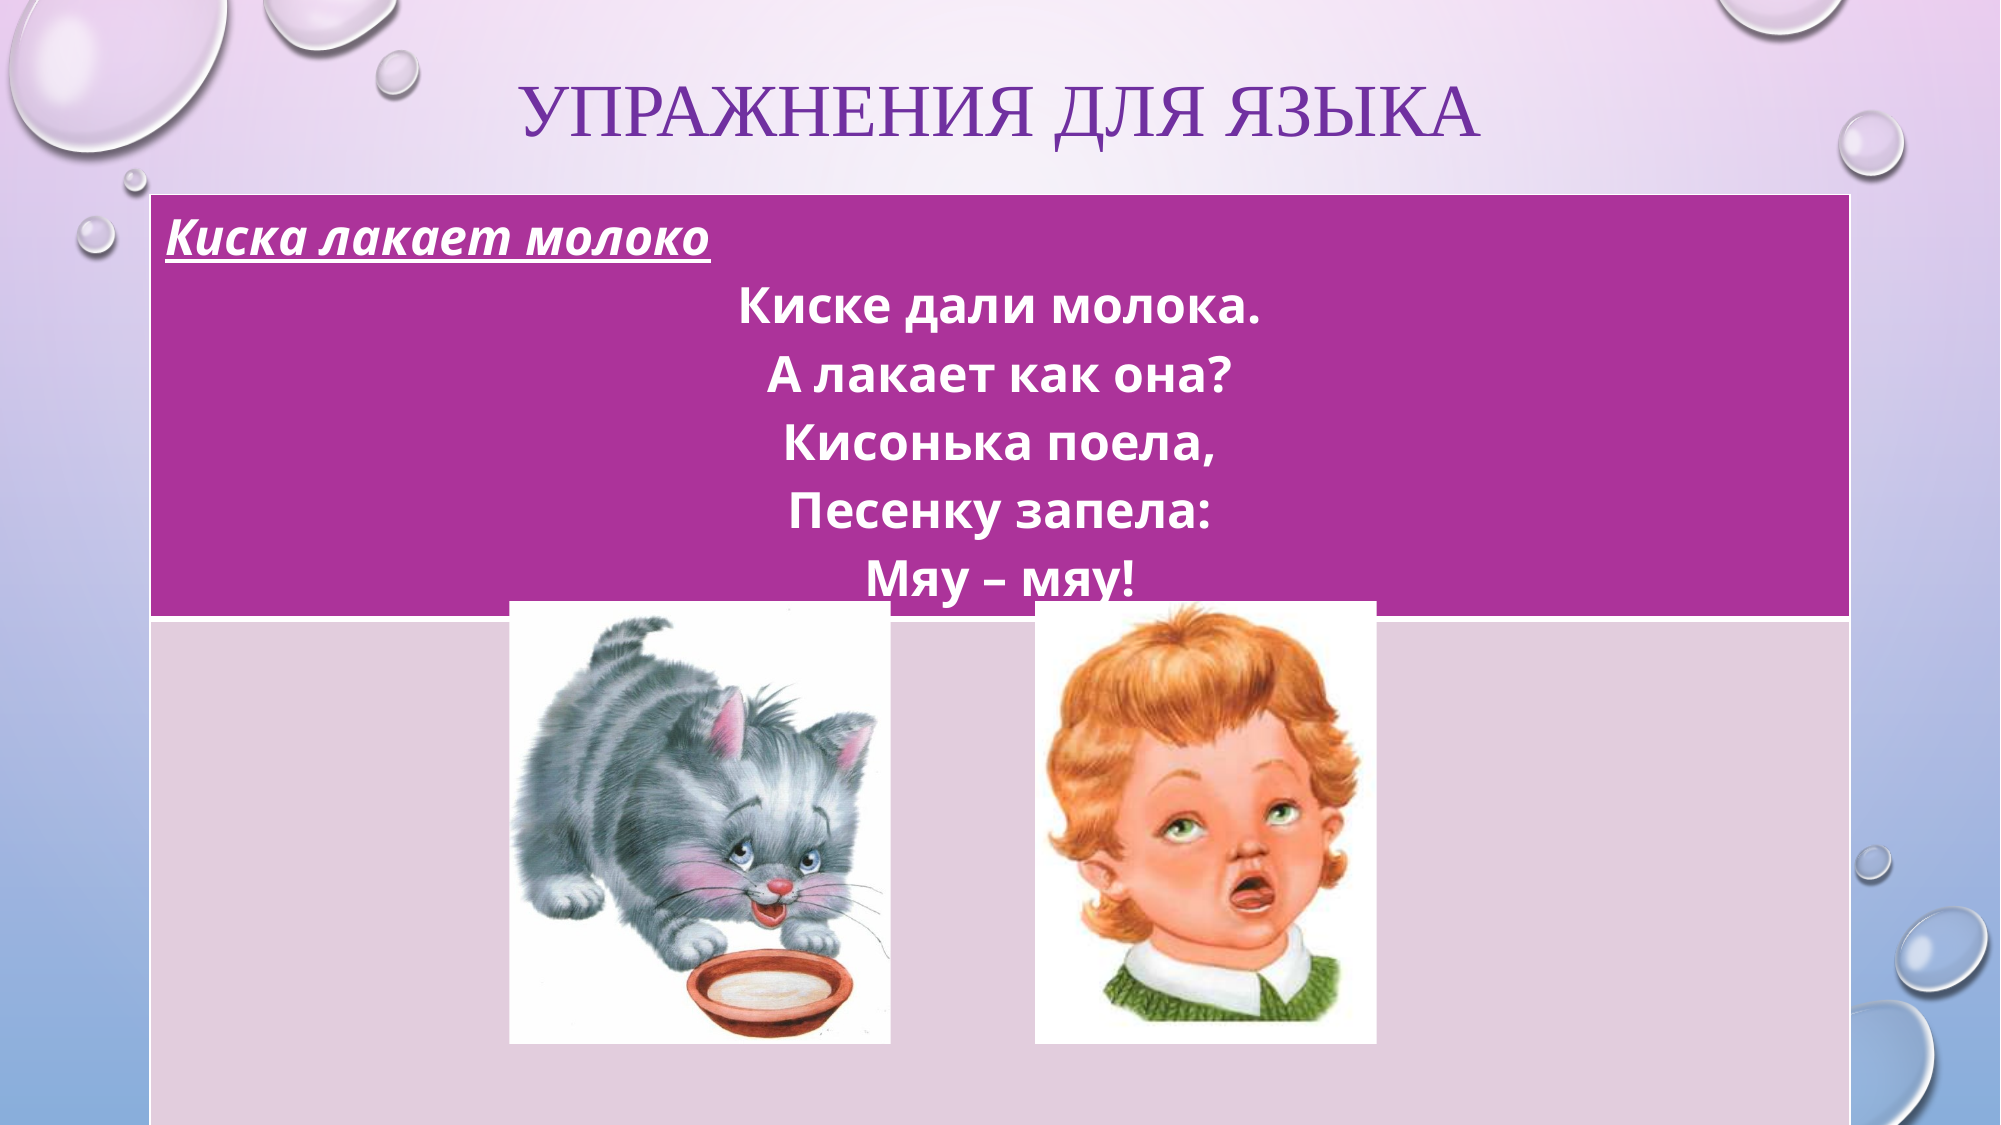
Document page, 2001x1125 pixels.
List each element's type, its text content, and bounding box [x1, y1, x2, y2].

table_cell [151, 622, 1849, 1125]
title Упражнения для языка [149, 60, 1851, 164]
picture [509, 601, 891, 1045]
picture [0, 0, 2000, 1125]
table_header Киска лакает молоко Киске дали молока. А лакает как она? Кисонька поела, Песенку запела: Мяу – мяу! [151, 195, 1849, 616]
picture [1034, 601, 1377, 1045]
